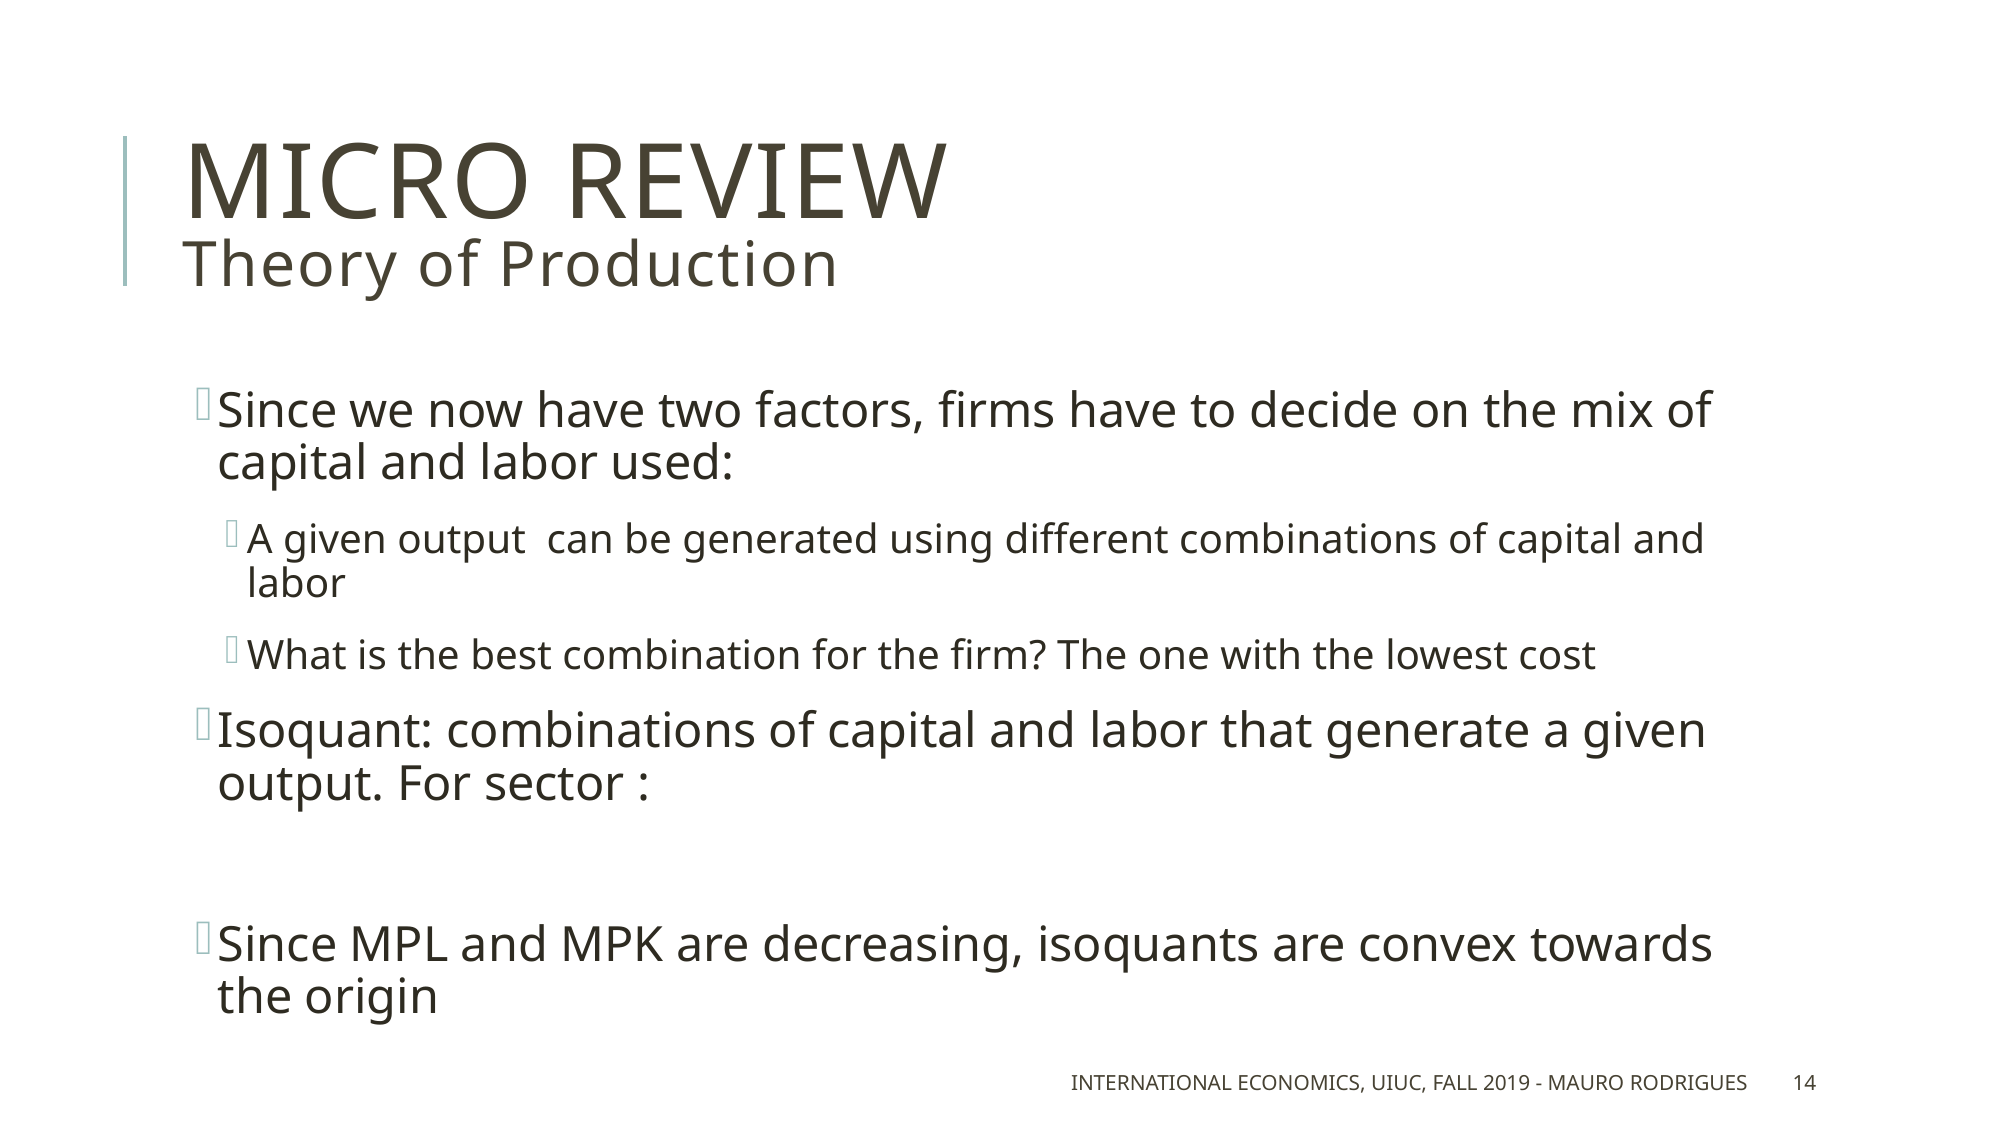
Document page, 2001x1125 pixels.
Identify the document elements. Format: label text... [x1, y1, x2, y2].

footer International Economics, UIUC, Fall 2019 - Mauro Rodrigues [794, 1061, 1763, 1107]
slide_number 14 [1777, 1061, 1938, 1107]
title Micro review Theory of Production [168, 96, 1763, 342]
